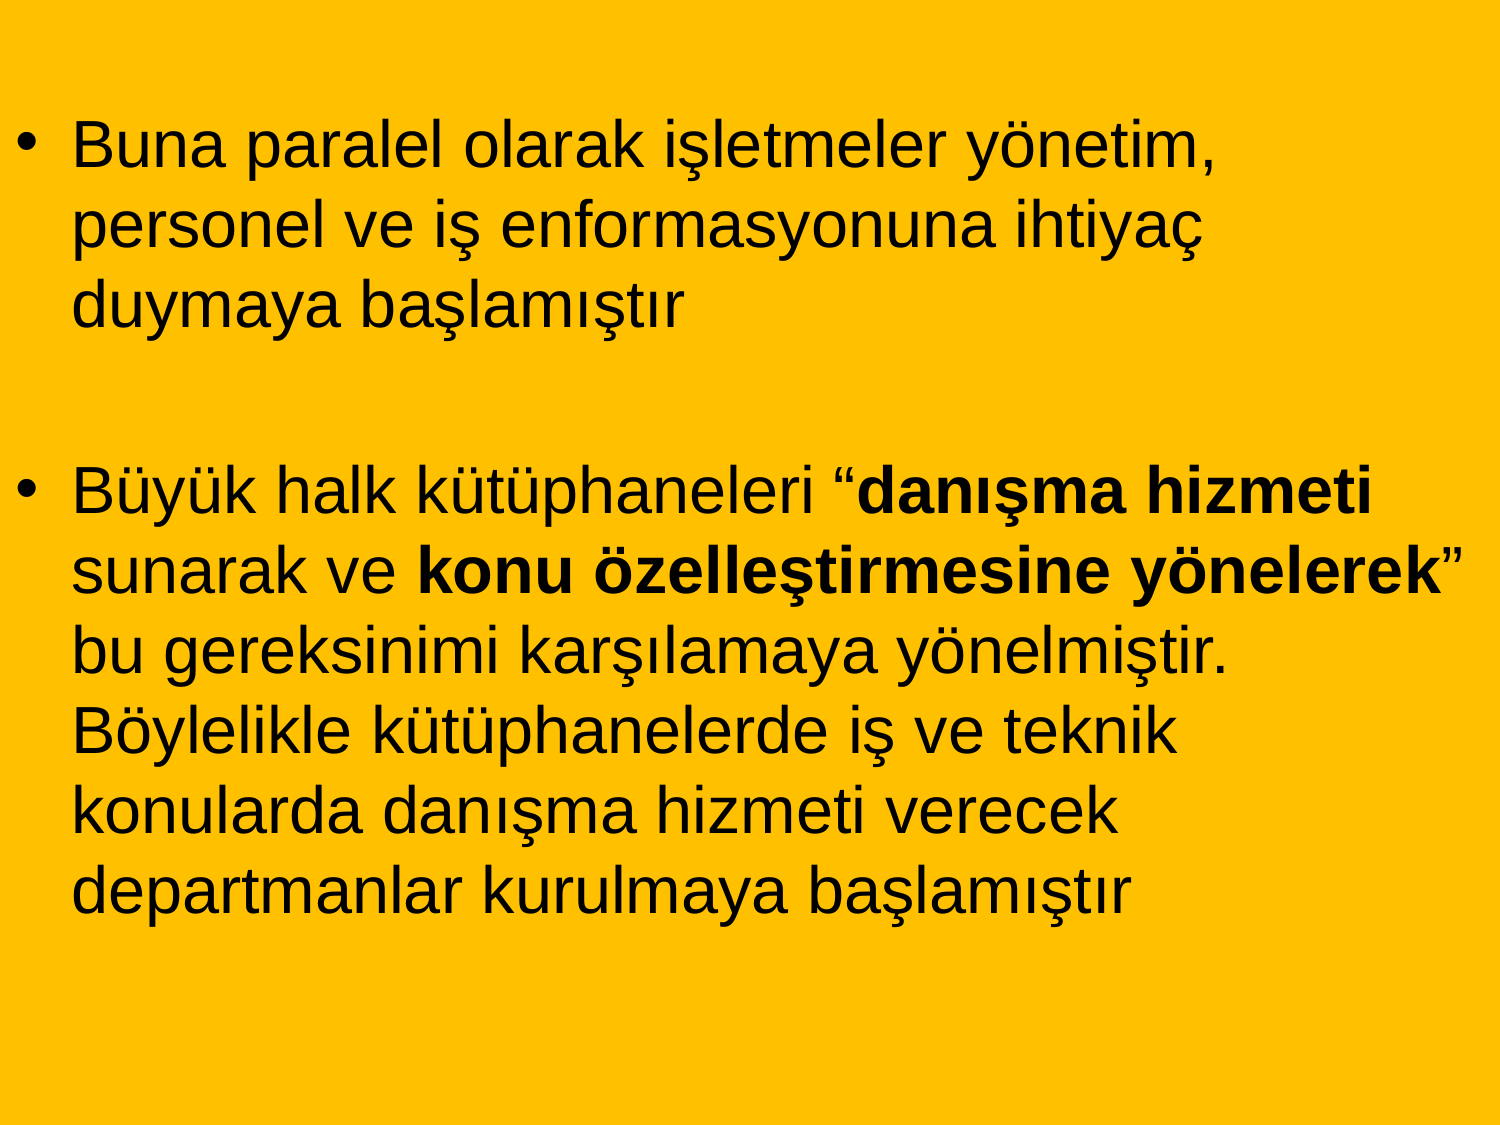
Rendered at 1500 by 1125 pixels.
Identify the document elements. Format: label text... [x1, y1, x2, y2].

list Buna paralel olarak işletmeler yönetim, personel ve iş enformasyonuna ihtiyaç duymaya başlamıştır Büyük halk kütüphaneleri “danışma hizmeti sunarak ve konu özelleştirmesine yönelerek” bu gereksinimi karşılamaya yönelmiştir. Böylelikle kütüphanelerde iş ve teknik konularda danışma hizmeti verecek departmanlar kurulmaya başlamıştır [0, 0, 1500, 1125]
